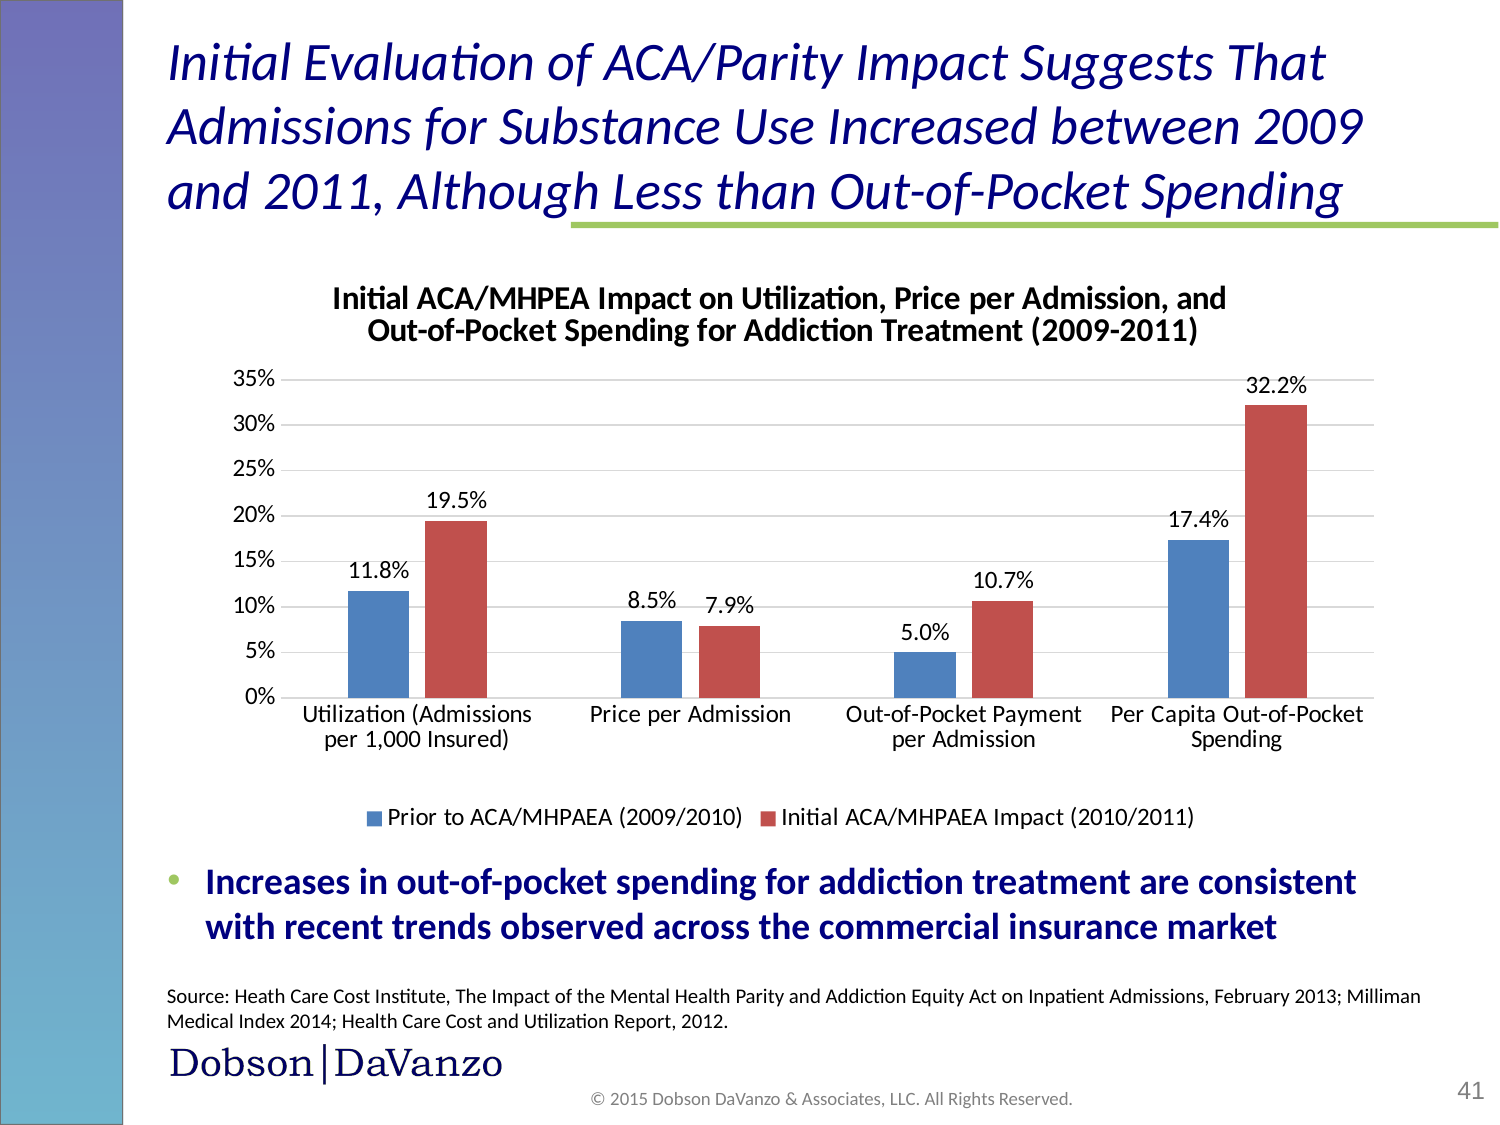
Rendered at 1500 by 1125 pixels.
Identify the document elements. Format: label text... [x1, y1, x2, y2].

text_box Source: Heath Care Cost Institute, The Impact of the Mental Health Parity and Addiction Equity Act on Inpatient Admissions, February 2013; Milliman Medical Index 2014; Health Care Cost and Utilization Report, 2012. [152, 974, 1440, 1040]
picture [168, 1042, 505, 1085]
title Initial Evaluation of ACA/Parity Impact Suggests That Admissions for Substance Use Increased between 2009 and 2011, Although Less than Out-of-Pocket Spending [151, 12, 1442, 235]
list Increases in out-of-pocket spending for addiction treatment are consistent with recent trends observed across the commercial insurance market [151, 849, 1441, 1034]
chart [149, 249, 1413, 838]
